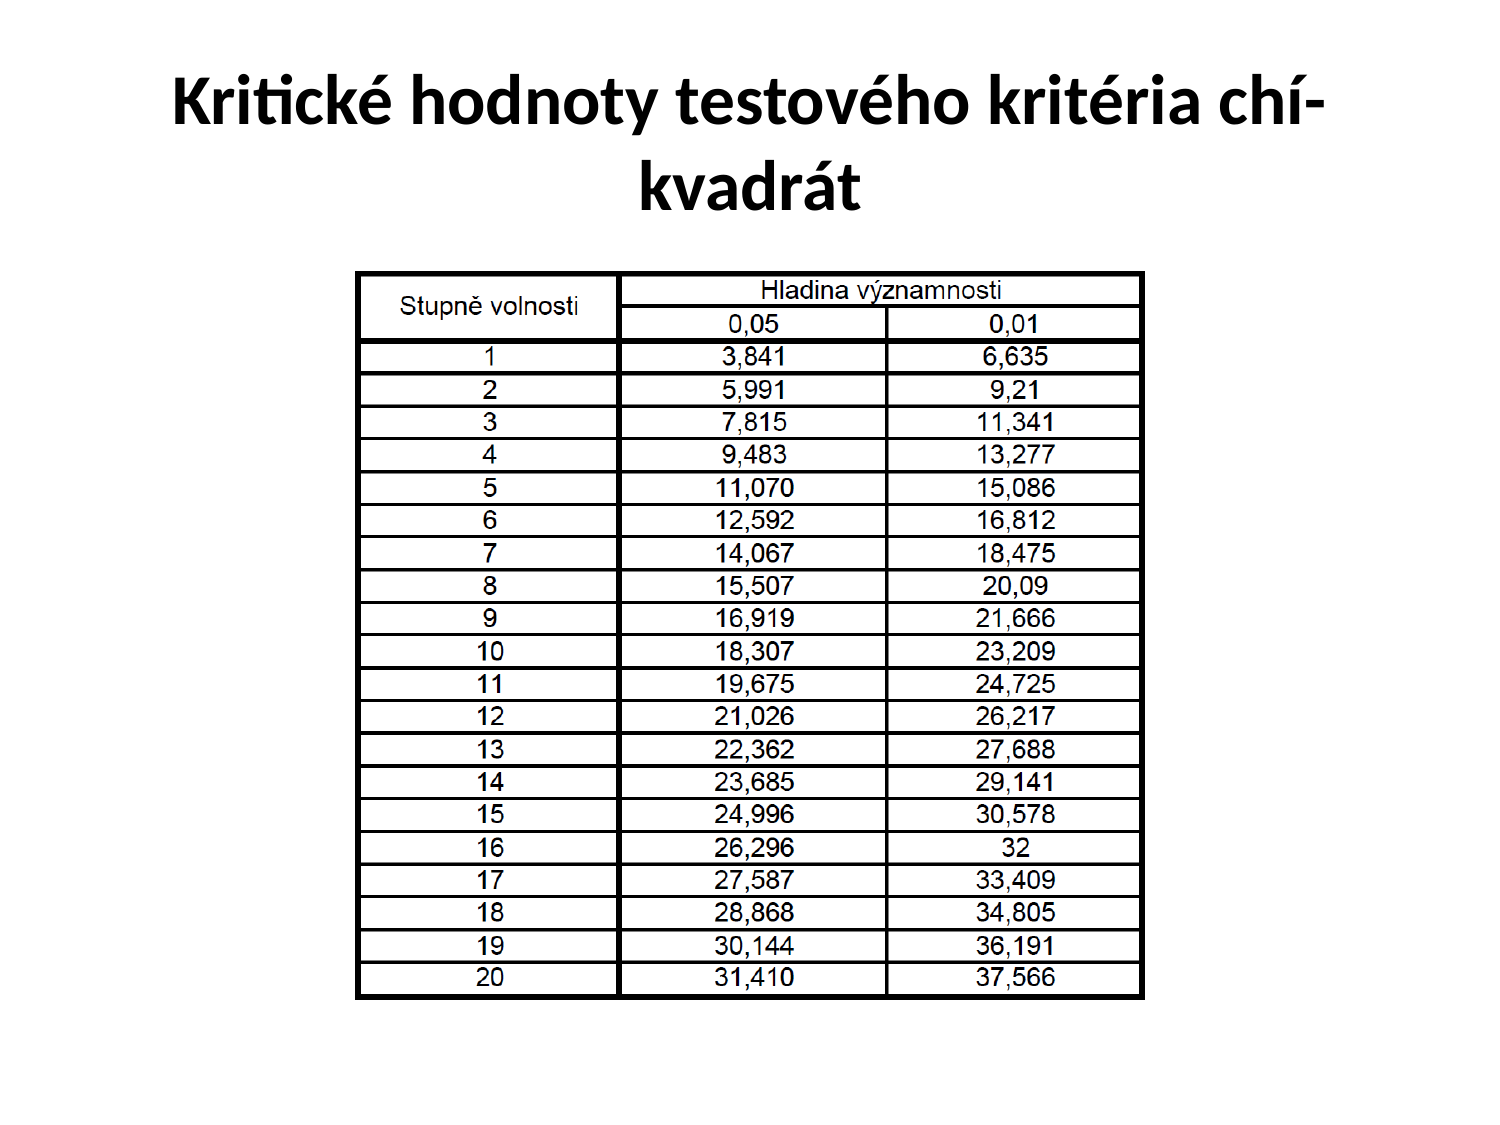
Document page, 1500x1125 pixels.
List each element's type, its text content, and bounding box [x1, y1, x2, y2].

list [348, 262, 1152, 1006]
title Kritické hodnoty testového kritéria chí-kvadrát [75, 45, 1425, 233]
